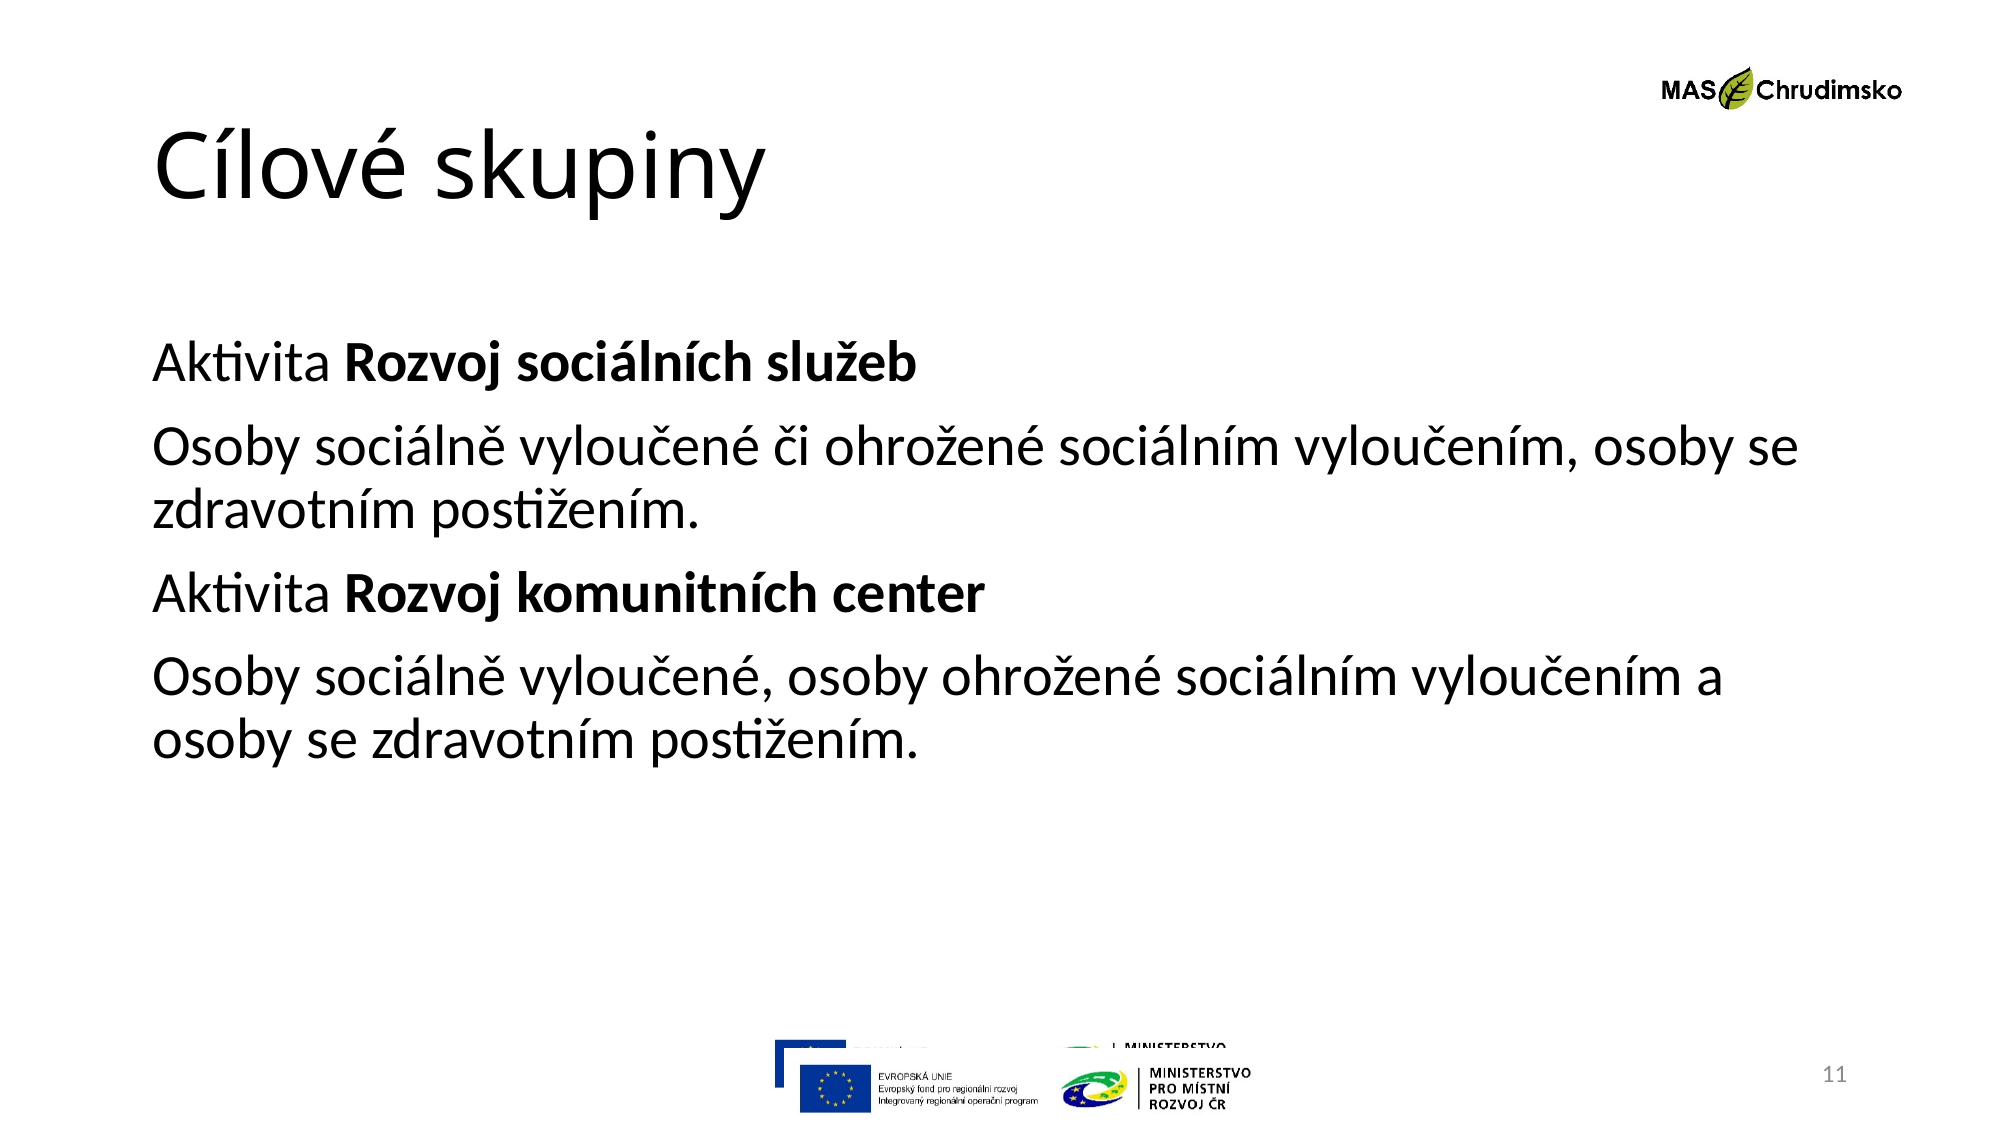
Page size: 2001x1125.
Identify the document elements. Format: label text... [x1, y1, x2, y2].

title Cílové skupiny [137, 59, 1863, 278]
picture [759, 1023, 1266, 1125]
picture [1641, 59, 1922, 116]
slide_number 11 [1412, 1042, 1863, 1103]
list Aktivita Rozvoj sociálních služeb Osoby sociálně vyloučené či ohrožené sociálním vyloučením, osoby se zdravotním postižením. Aktivita Rozvoj komunitních center Osoby sociálně vyloučené, osoby ohrožené sociálním vyloučením a osoby se zdravotním postižením. [137, 324, 1863, 1014]
